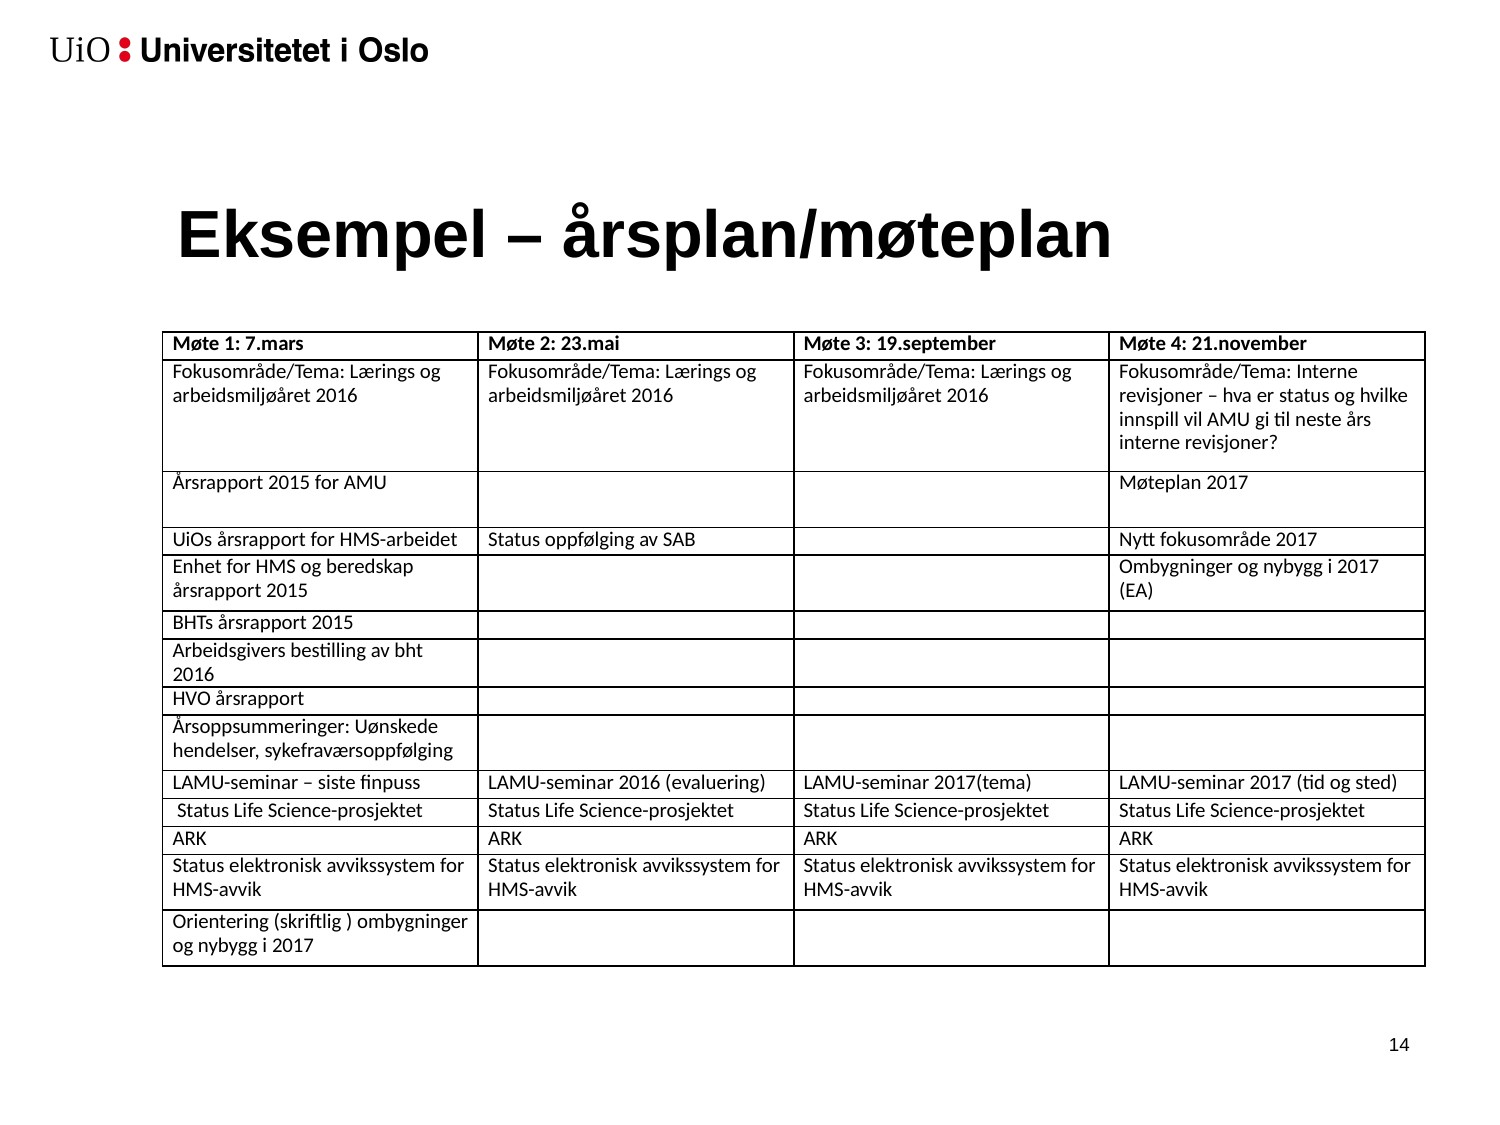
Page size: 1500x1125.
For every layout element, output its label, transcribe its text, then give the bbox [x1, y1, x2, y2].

table_cell Arbeidsgivers bestilling av bht 2016 [163, 640, 477, 686]
table_cell UiOs årsrapport for HMS-arbeidet [163, 528, 477, 554]
table_cell Fokusområde/Tema: Lærings og arbeidsmiljøåret 2016 [163, 361, 477, 471]
table_cell Møteplan 2017 [1110, 472, 1424, 527]
table_cell [479, 911, 793, 965]
table_cell Status elektronisk avvikssystem for HMS-avvik [479, 855, 793, 909]
table_header Møte 2: 23.mai [479, 333, 793, 359]
table_cell [795, 612, 1108, 638]
table_cell [479, 556, 793, 610]
table_header Møte 1: 7.mars [163, 333, 477, 359]
table_header Møte 3: 19.september [795, 333, 1108, 359]
table_cell Fokusområde/Tema: Lærings og arbeidsmiljøåret 2016 [795, 361, 1108, 471]
title Eksempel – årsplan/møteplan [162, 137, 1426, 326]
table_cell LAMU-seminar 2017 (tid og sted) [1110, 771, 1424, 798]
table_cell Fokusområde/Tema: Lærings og arbeidsmiljøåret 2016 [479, 361, 793, 471]
table_cell Fokusområde/Tema: Interne revisjoner – hva er status og hvilke innspill vil AMU gi til neste års interne revisjoner? [1110, 361, 1424, 471]
table_cell [1110, 716, 1424, 770]
table_cell [1110, 640, 1424, 686]
table_cell [479, 472, 793, 527]
table_cell [795, 528, 1108, 554]
table_cell LAMU-seminar – siste finpuss [163, 771, 477, 798]
table_cell Status elektronisk avvikssystem for HMS-avvik [1110, 855, 1424, 909]
table_cell Årsoppsummeringer: Uønskede hendelser, sykefraværsoppfølging [163, 716, 477, 770]
table_cell [479, 716, 793, 770]
table_cell [795, 716, 1108, 770]
table_header Møte 4: 21.november [1110, 333, 1424, 359]
table_cell [795, 688, 1108, 714]
table_cell HVO årsrapport [163, 688, 477, 714]
table_cell Orientering (skriftlig ) ombygninger og nybygg i 2017 [163, 911, 477, 965]
table_cell ARK [163, 827, 477, 854]
table_cell [479, 688, 793, 714]
table_cell [1110, 688, 1424, 714]
table_cell Enhet for HMS og beredskap årsrapport 2015 [163, 556, 477, 610]
table_cell LAMU-seminar 2017(tema) [795, 771, 1108, 798]
table_cell [795, 556, 1108, 610]
slide_number 15 [1312, 1024, 1426, 1101]
table_cell Status Life Science-prosjektet [1110, 799, 1424, 826]
table_cell Årsrapport 2015 for AMU [163, 472, 477, 527]
table_cell Status oppfølging av SAB [479, 528, 793, 554]
table_cell Status elektronisk avvikssystem for HMS-avvik [163, 855, 477, 909]
table_cell ARK [1110, 827, 1424, 854]
table_cell Status Life Science-prosjektet [163, 799, 477, 826]
table_cell [1110, 612, 1424, 638]
table_cell ARK [795, 827, 1108, 854]
table_cell [795, 911, 1108, 965]
table_cell [1110, 911, 1424, 965]
table_cell LAMU-seminar 2016 (evaluering) [479, 771, 793, 798]
table_cell Status Life Science-prosjektet [479, 799, 793, 826]
table_cell Status Life Science-prosjektet [795, 799, 1108, 826]
table_cell ARK [479, 827, 793, 854]
table_cell Nytt fokusområde 2017 [1110, 528, 1424, 554]
table_cell [795, 640, 1108, 686]
table_cell Status elektronisk avvikssystem for HMS-avvik [795, 855, 1108, 909]
picture [50, 37, 428, 62]
table_cell BHTs årsrapport 2015 [163, 612, 477, 638]
table_cell [479, 640, 793, 686]
table_cell Ombygninger og nybygg i 2017 (EA) [1110, 556, 1424, 610]
table_cell [479, 612, 793, 638]
table_cell [795, 472, 1108, 527]
